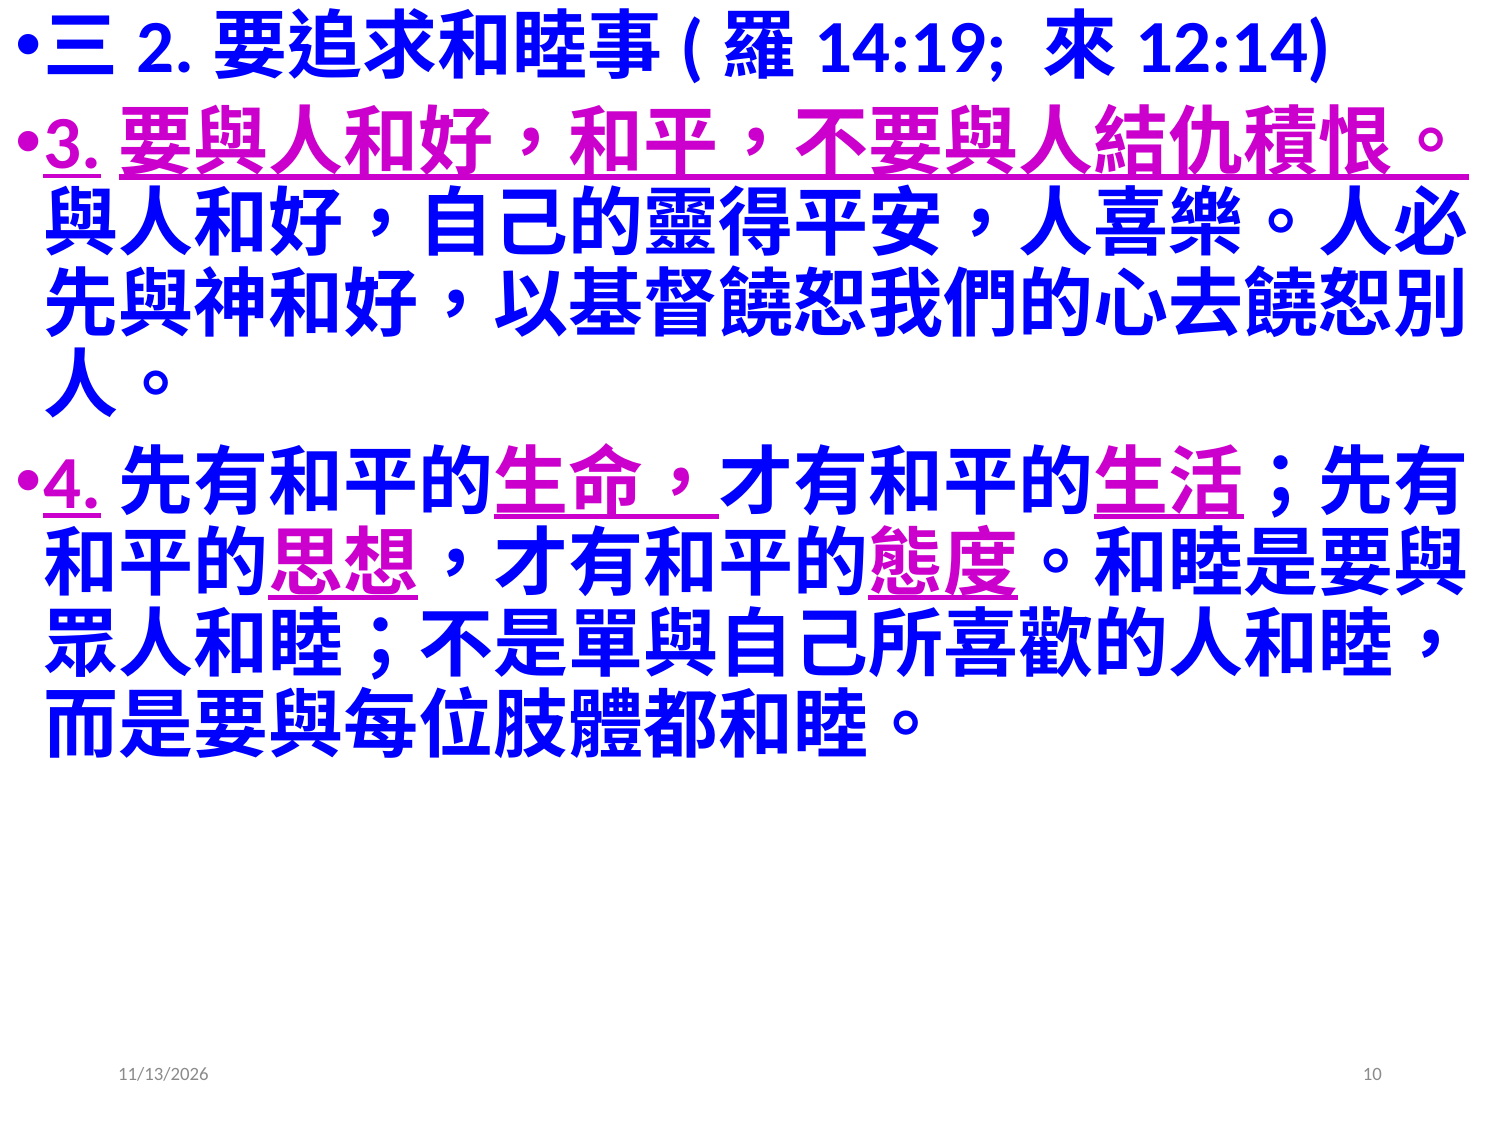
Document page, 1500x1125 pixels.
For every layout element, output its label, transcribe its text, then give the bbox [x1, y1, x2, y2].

list 三2.要追求和睦事(羅14:19; 來12:14) 3.要與人和好，和平，不要與人結仇積恨。與人和好，自己的靈得平安，人喜樂。人必先與神和好，以基督饒恕我們的心去饒恕別人。 4.先有和平的生命，才有和平的生活；先有和平的思想，才有和平的態度。和睦是要與眾人和睦；不是單與自己所喜歡的人和睦，而是要與每位肢體都和睦。 [0, 0, 1500, 1125]
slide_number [103, 1042, 441, 1103]
slide_number 10 [1059, 1042, 1397, 1103]
